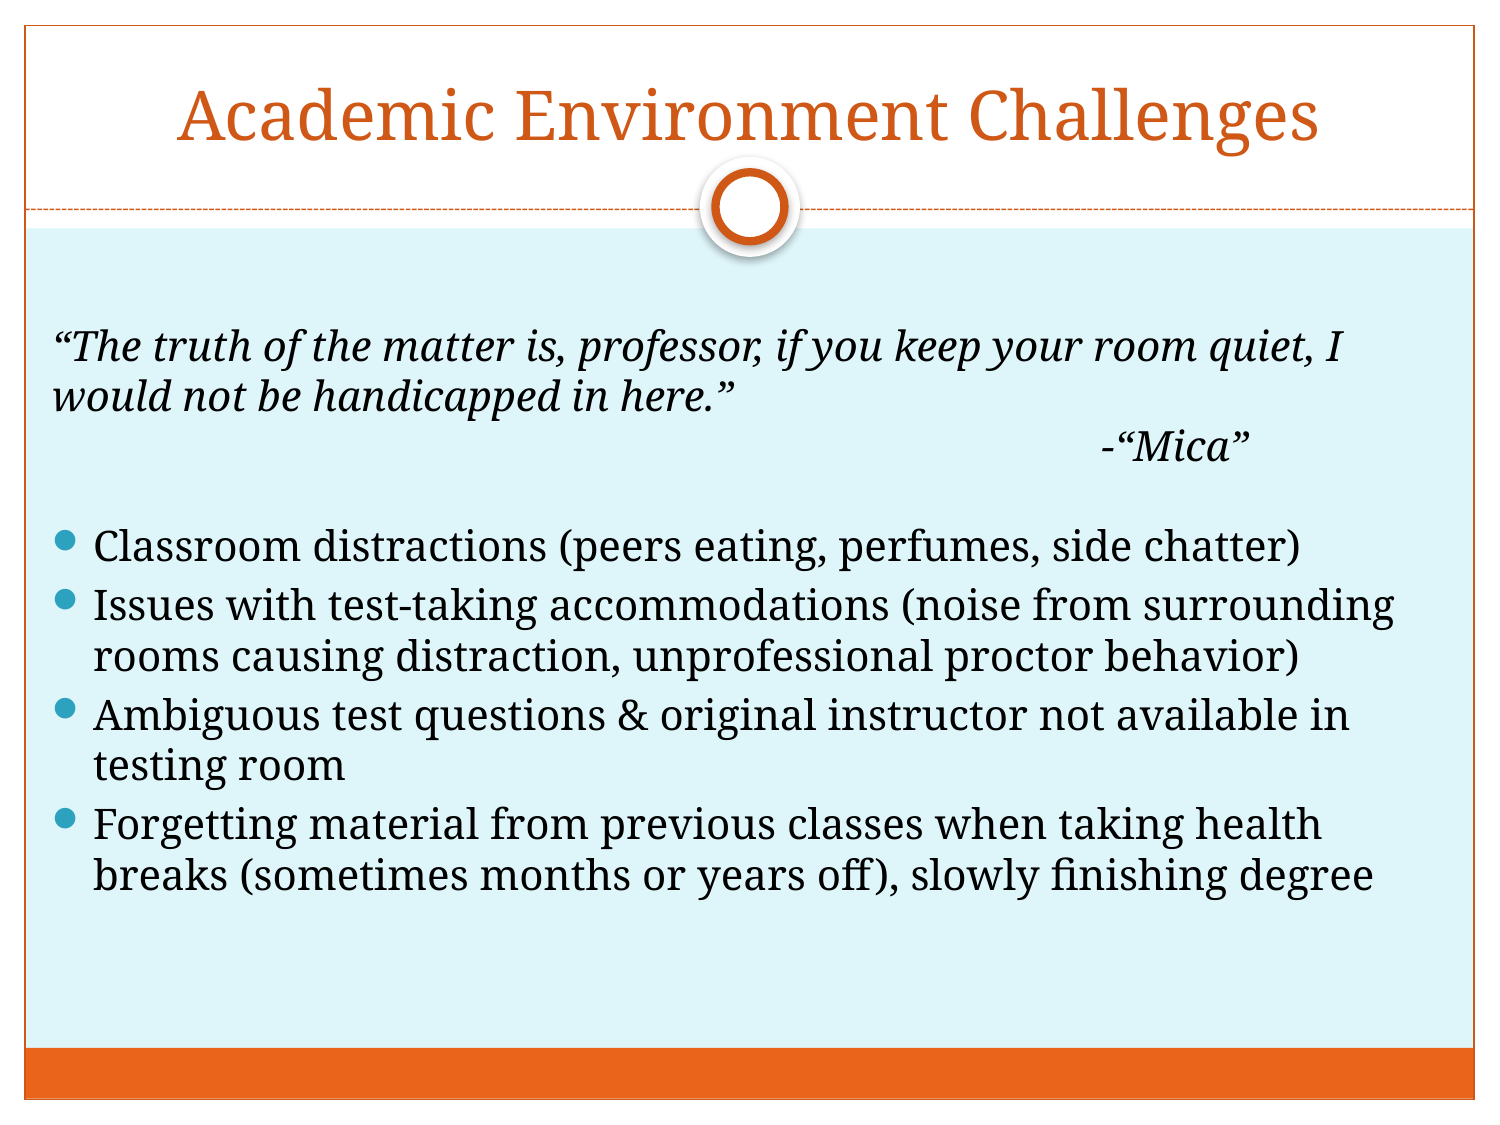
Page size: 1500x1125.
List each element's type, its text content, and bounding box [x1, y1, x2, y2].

text_box “The truth of the matter is, professor, if you keep your room quiet, I would not be handicapped in here.” -“Mica” [36, 312, 1462, 528]
list Classroom distractions (peers eating, perfumes, side chatter) Issues with test-taking accommodations (noise from surrounding rooms causing distraction, unprofessional proctor behavior) Ambiguous test questions & original instructor not available in testing room Forgetting material from previous classes when taking health breaks (sometimes months or years off), slowly finishing degree [37, 528, 1432, 975]
title Academic Environment Challenges [49, 37, 1450, 162]
